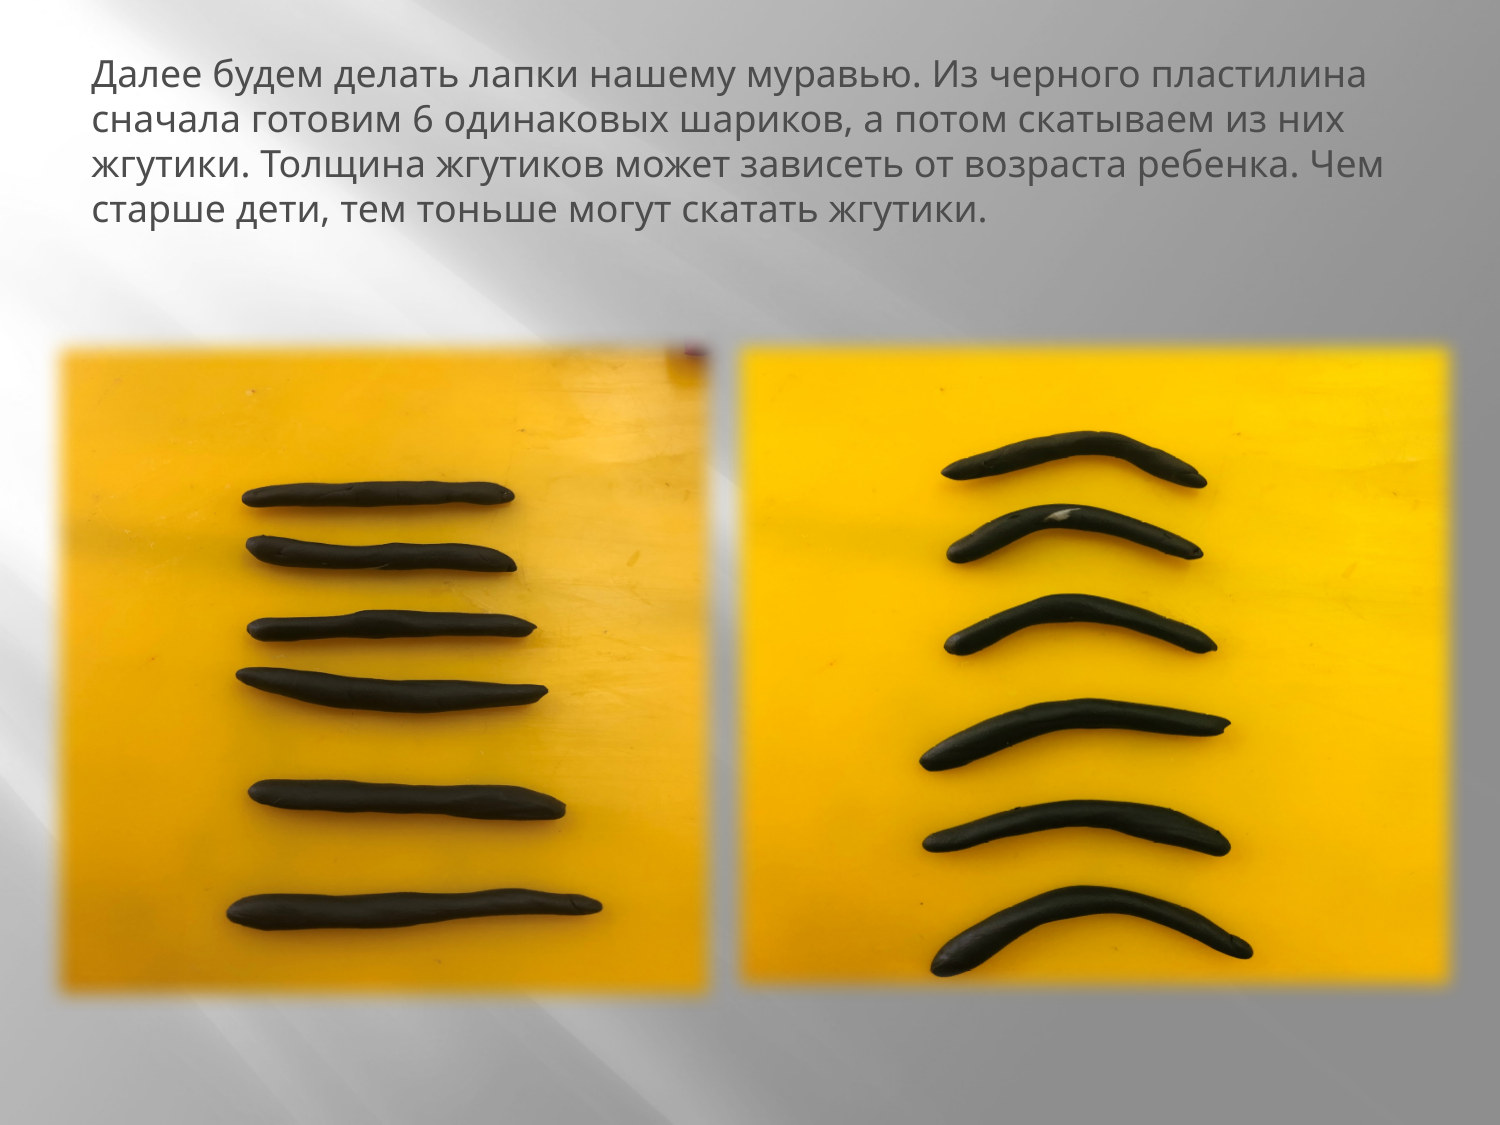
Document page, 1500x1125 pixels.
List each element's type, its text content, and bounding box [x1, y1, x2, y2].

picture [43, 328, 1468, 1014]
text_box Далее будем делать лапки нашему муравью. Из черного пластилина сначала готовим 6 одинаковых шариков, а потом скатываем из них жгутики. Толщина жгутиков может зависеть от возраста ребенка. Чем старше дети, тем тоньше могут скатать жгутики. [76, 42, 1483, 328]
